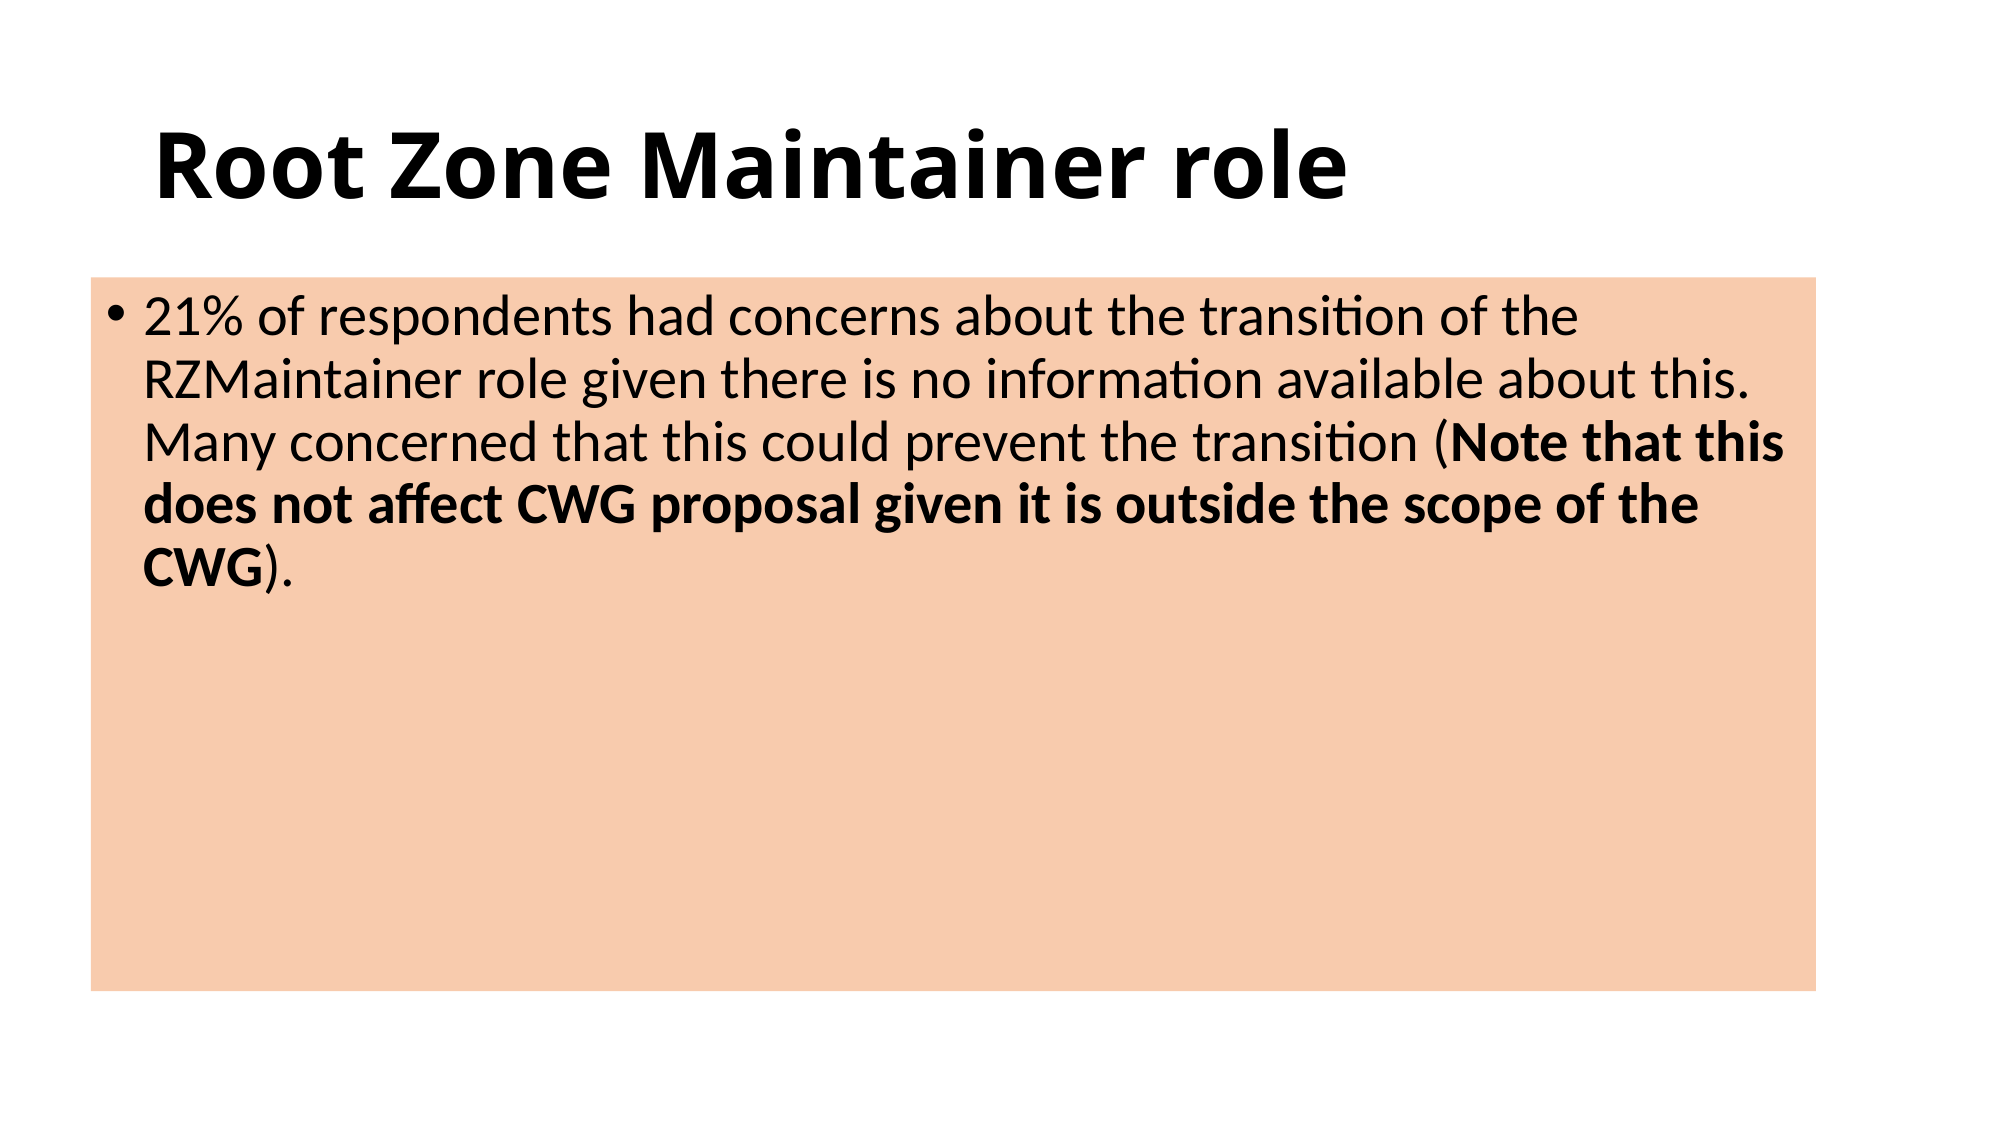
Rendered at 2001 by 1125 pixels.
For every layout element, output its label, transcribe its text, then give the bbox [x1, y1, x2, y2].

list 21% of respondents had concerns about the transition of the RZMaintainer role given there is no information available about this. Many concerned that this could prevent the transition (Note that this does not affect CWG proposal given it is outside the scope of the CWG). [90, 277, 1816, 992]
title Root Zone Maintainer role [137, 59, 1863, 278]
